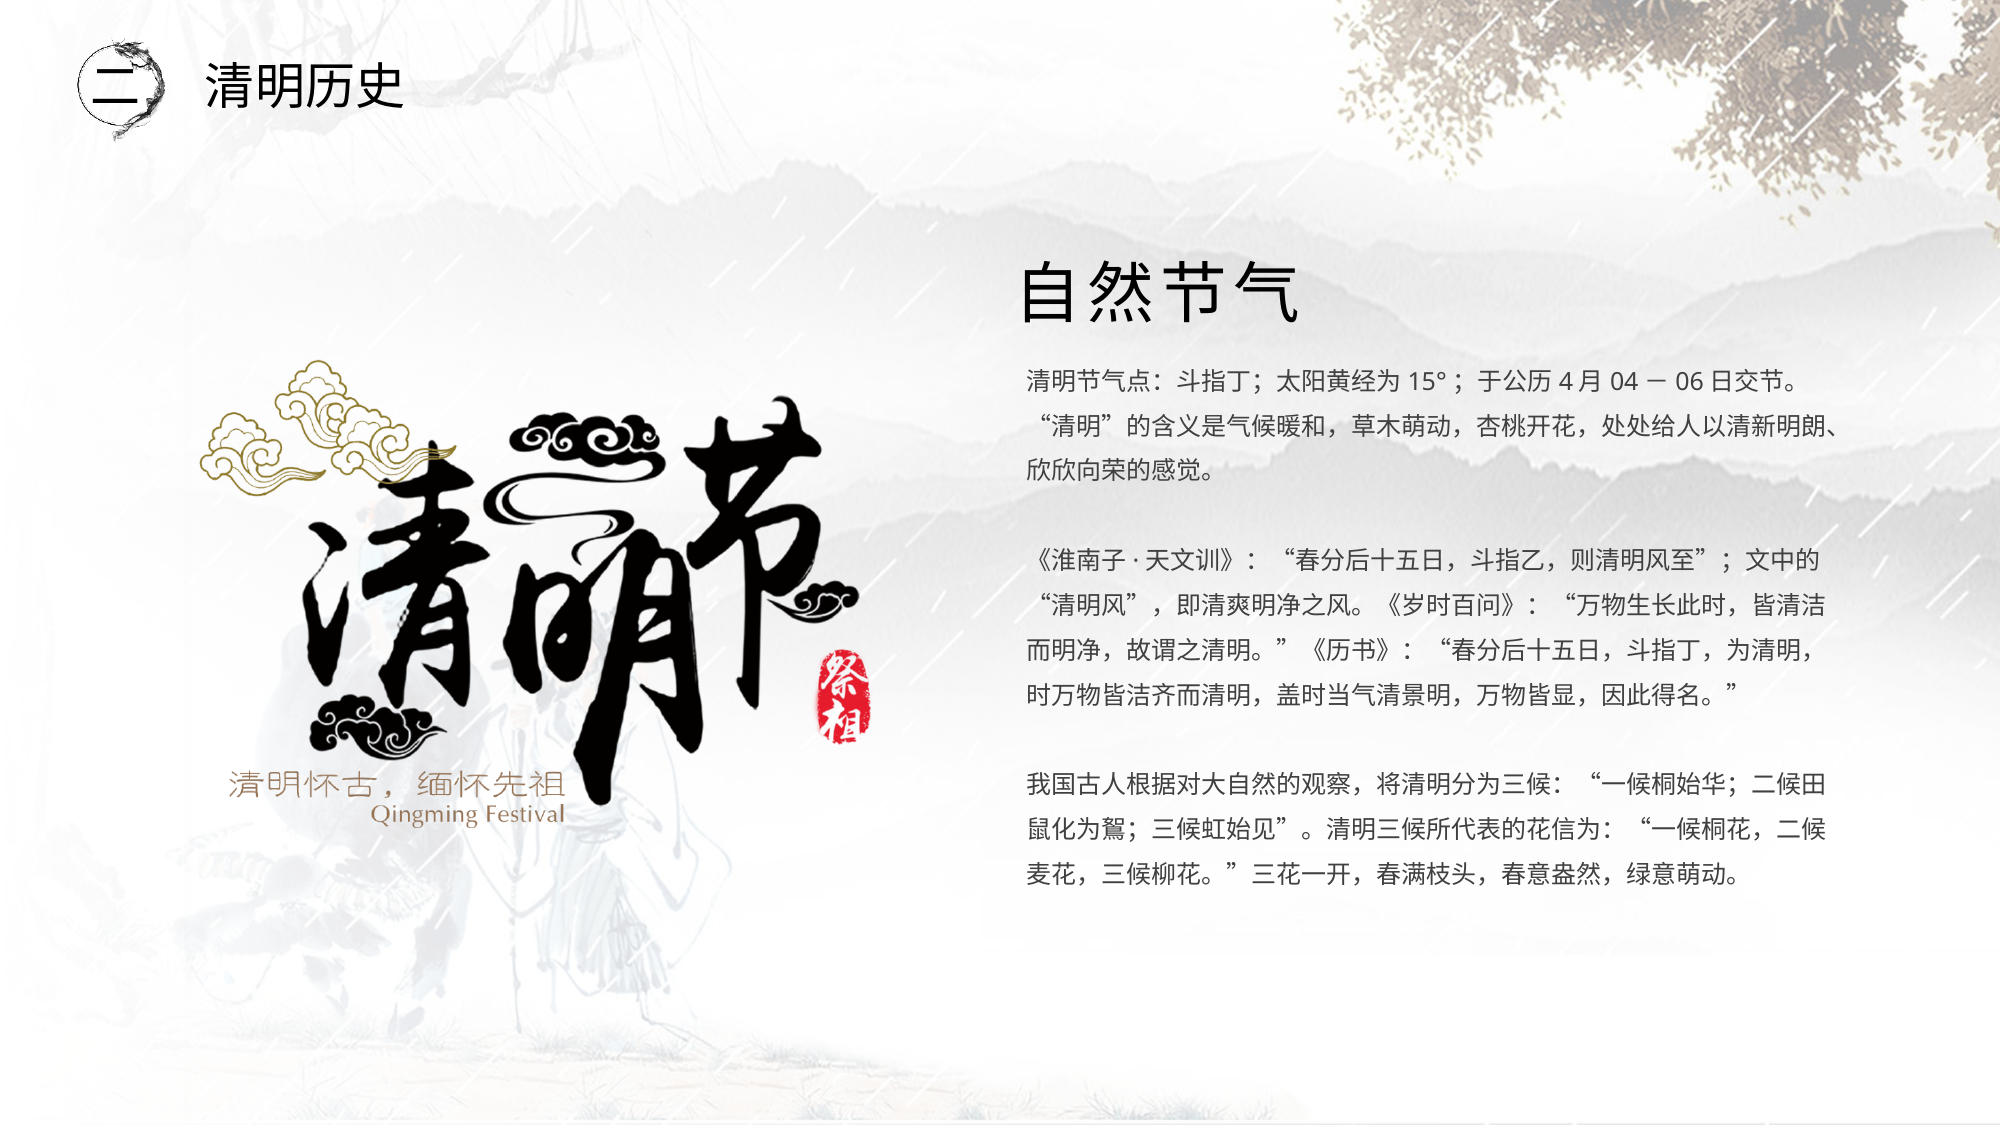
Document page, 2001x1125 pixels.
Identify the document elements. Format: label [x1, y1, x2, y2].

picture [0, 0, 2000, 1125]
text_box [63, 25, 446, 143]
